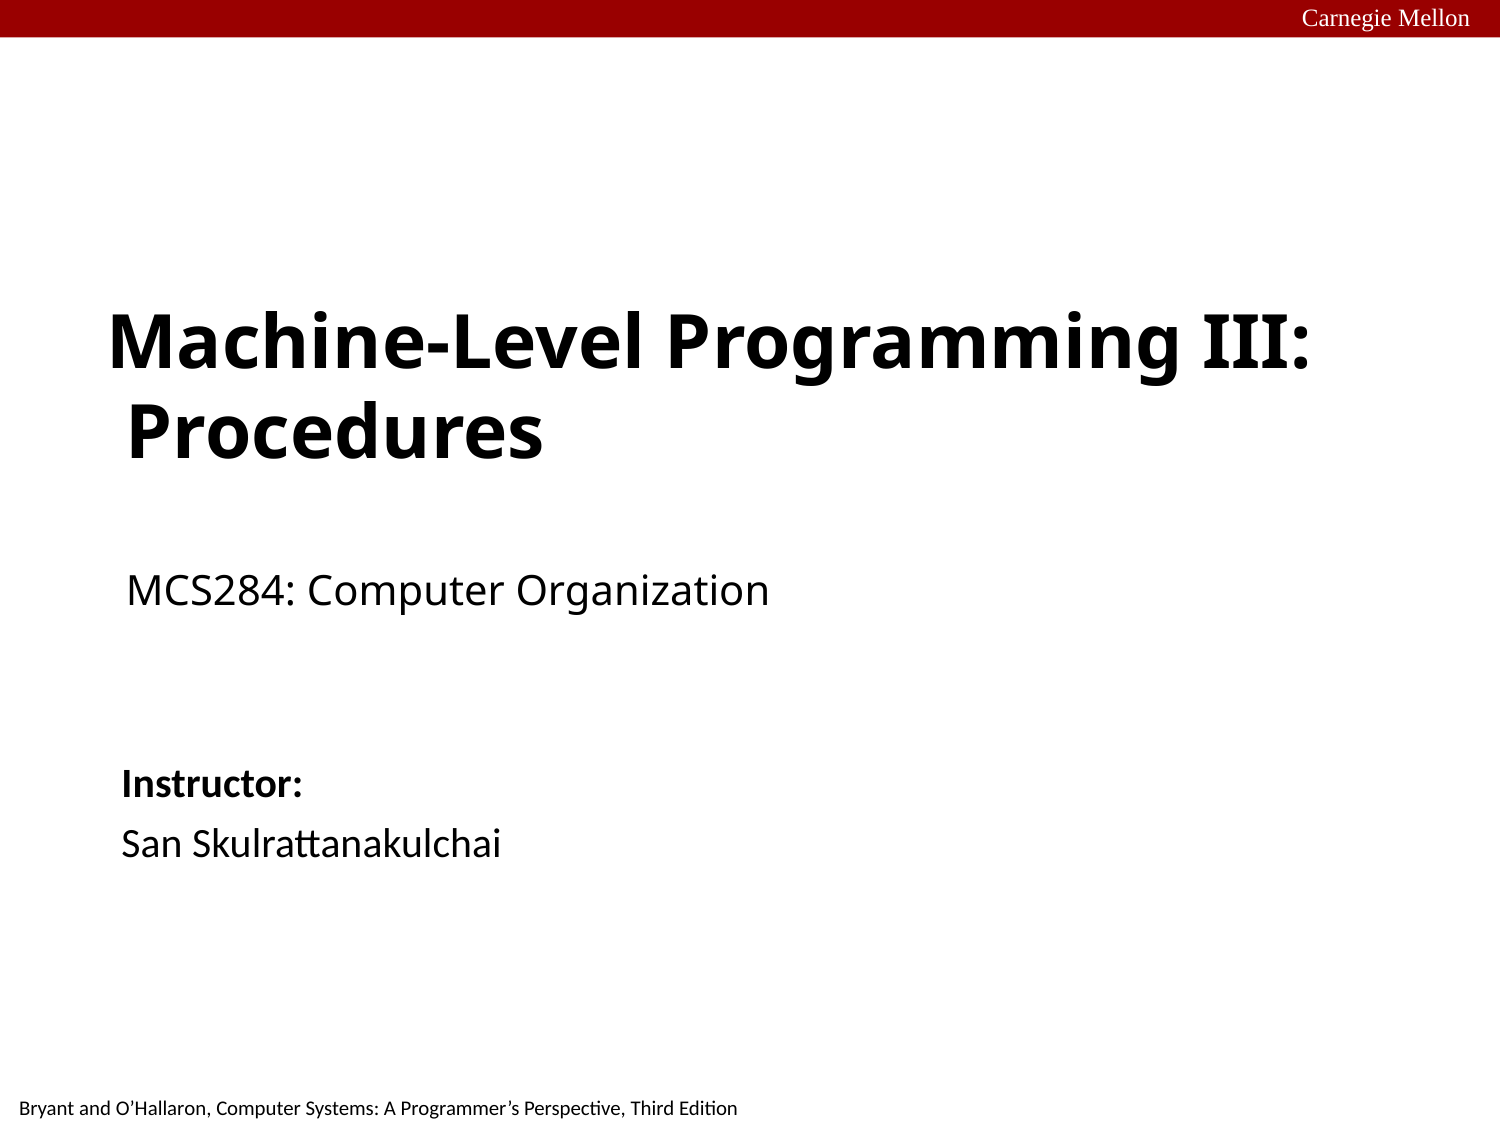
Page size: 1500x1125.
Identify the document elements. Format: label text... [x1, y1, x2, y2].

text_box [0, 0, 1500, 38]
title Machine-Level Programming III: Procedures MCS284: Computer Organization [99, 287, 1472, 713]
text_box Instructor: San Skulrattanakulchai [115, 749, 509, 873]
text_box Carnegie Mellon [1295, 0, 1500, 37]
